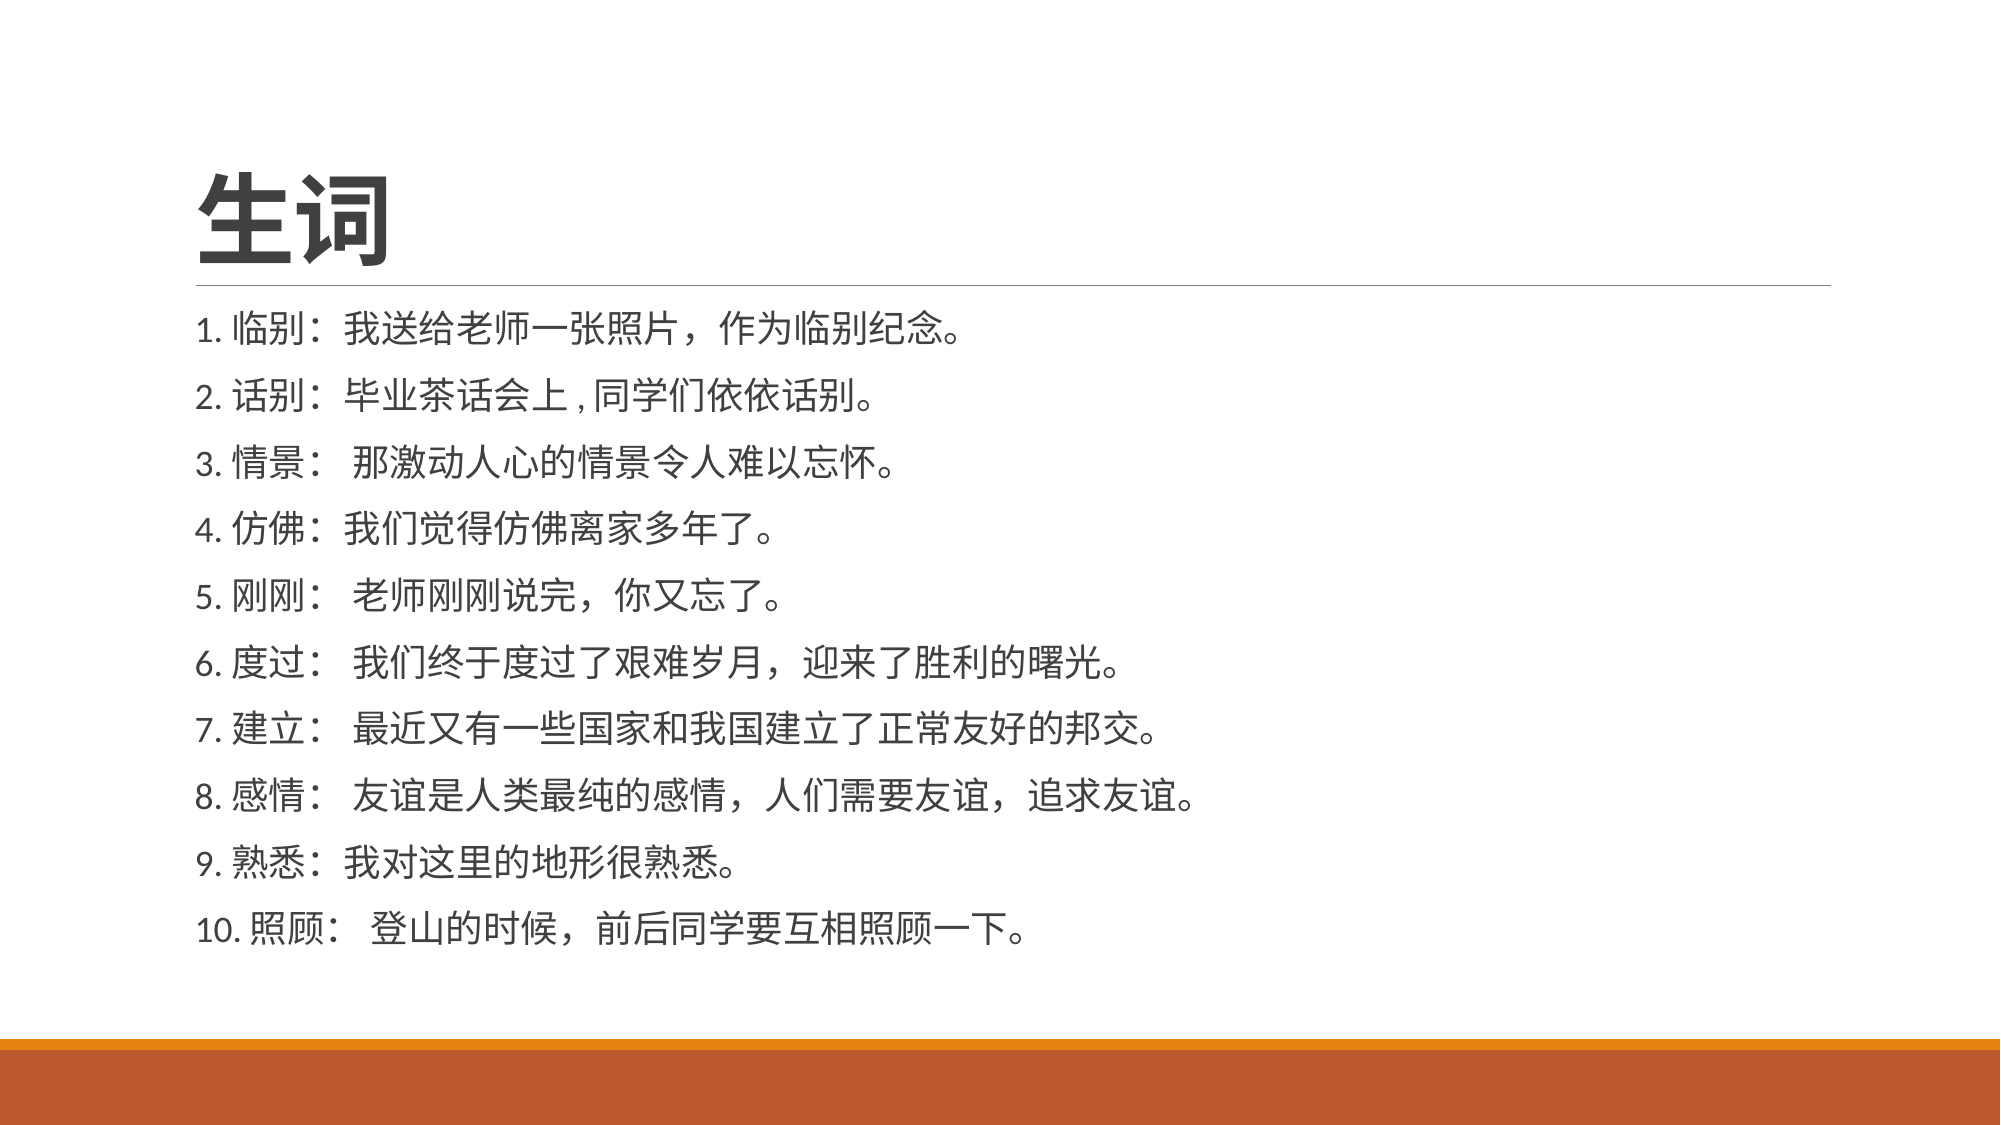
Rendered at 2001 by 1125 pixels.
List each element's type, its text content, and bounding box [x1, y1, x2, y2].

list 1.临别：我送给老师一张照片，作为临别纪念。 2.话别：毕业茶话会上,同学们依依话别。 3.情景： 那激动人心的情景令人难以忘怀。 4.仿佛：我们觉得仿佛离家多年了。 5.刚刚： 老师刚刚说完，你又忘了。 6.度过： 我们终于度过了艰难岁月，迎来了胜利的曙光。 7.建立： 最近又有一些国家和我国建立了正常友好的邦交。 8.感情： 友谊是人类最纯的感情，人们需要友谊，追求友谊。 9.熟悉：我对这里的地形很熟悉。 10.照顾： 登山的时候，前后同学要互相照顾一下。 [180, 302, 1830, 963]
title 生词 [180, 47, 1830, 285]
